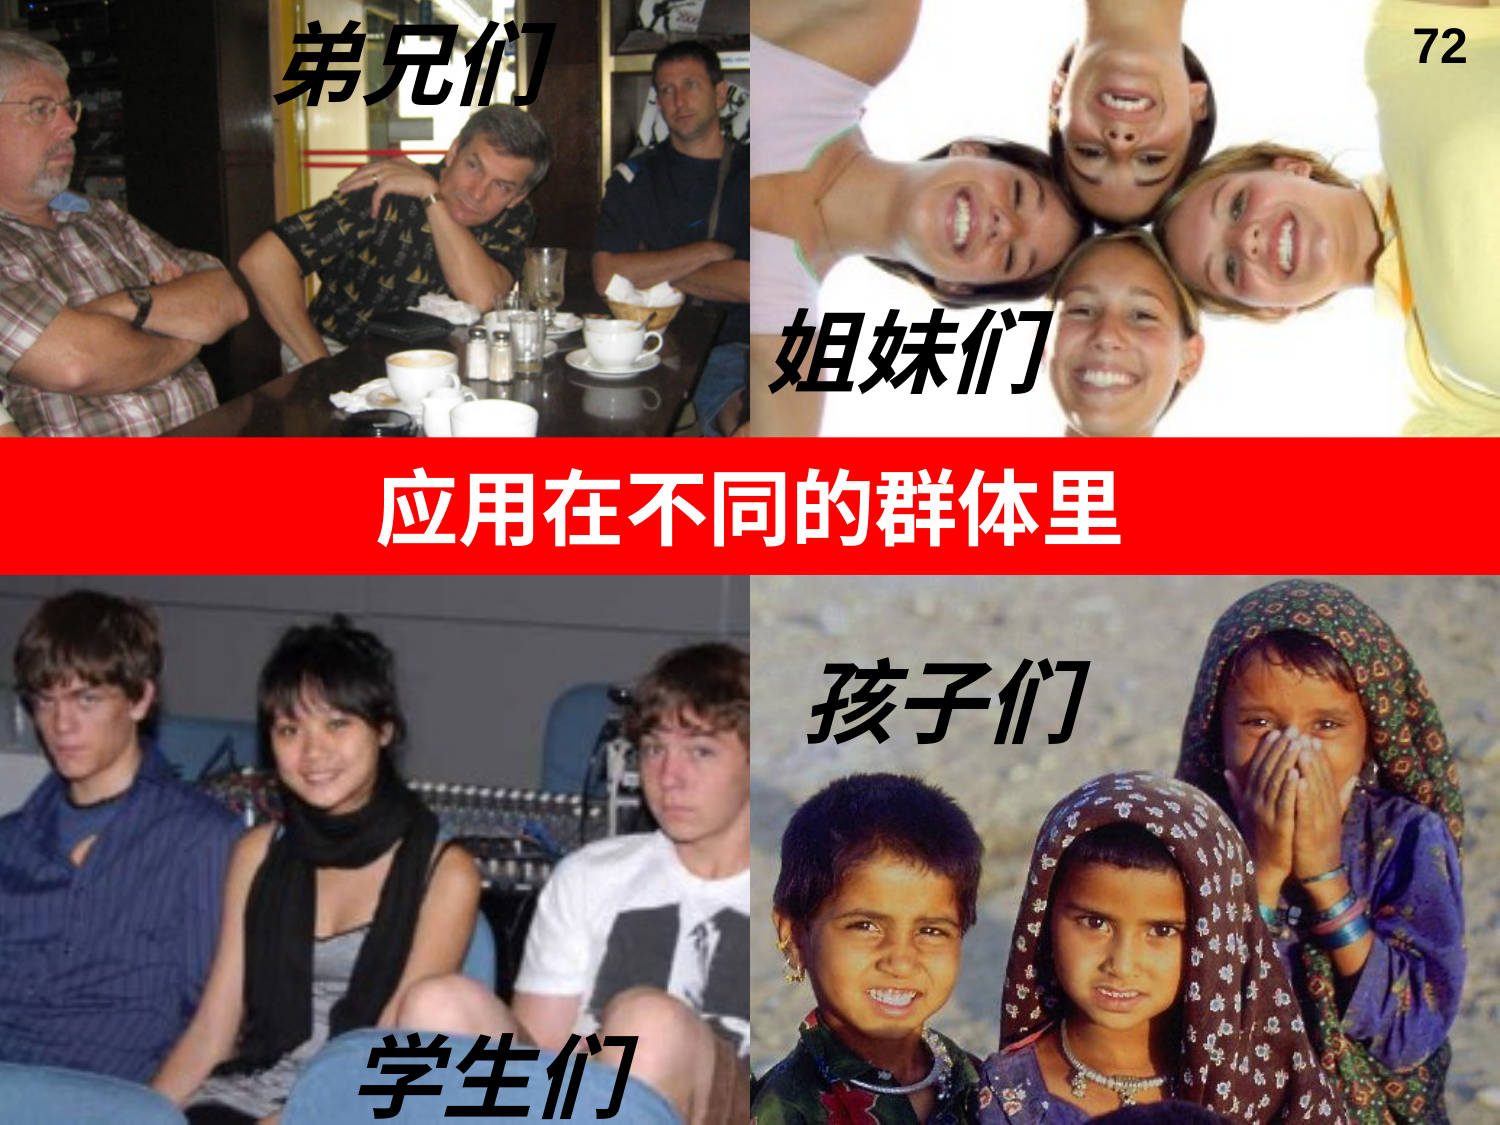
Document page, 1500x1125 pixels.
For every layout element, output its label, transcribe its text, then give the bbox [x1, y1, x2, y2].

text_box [0, 0, 747, 472]
picture [0, 564, 749, 1125]
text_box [749, 558, 1500, 1125]
title 应用在不同的群体里 [0, 479, 744, 562]
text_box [749, 0, 1500, 558]
